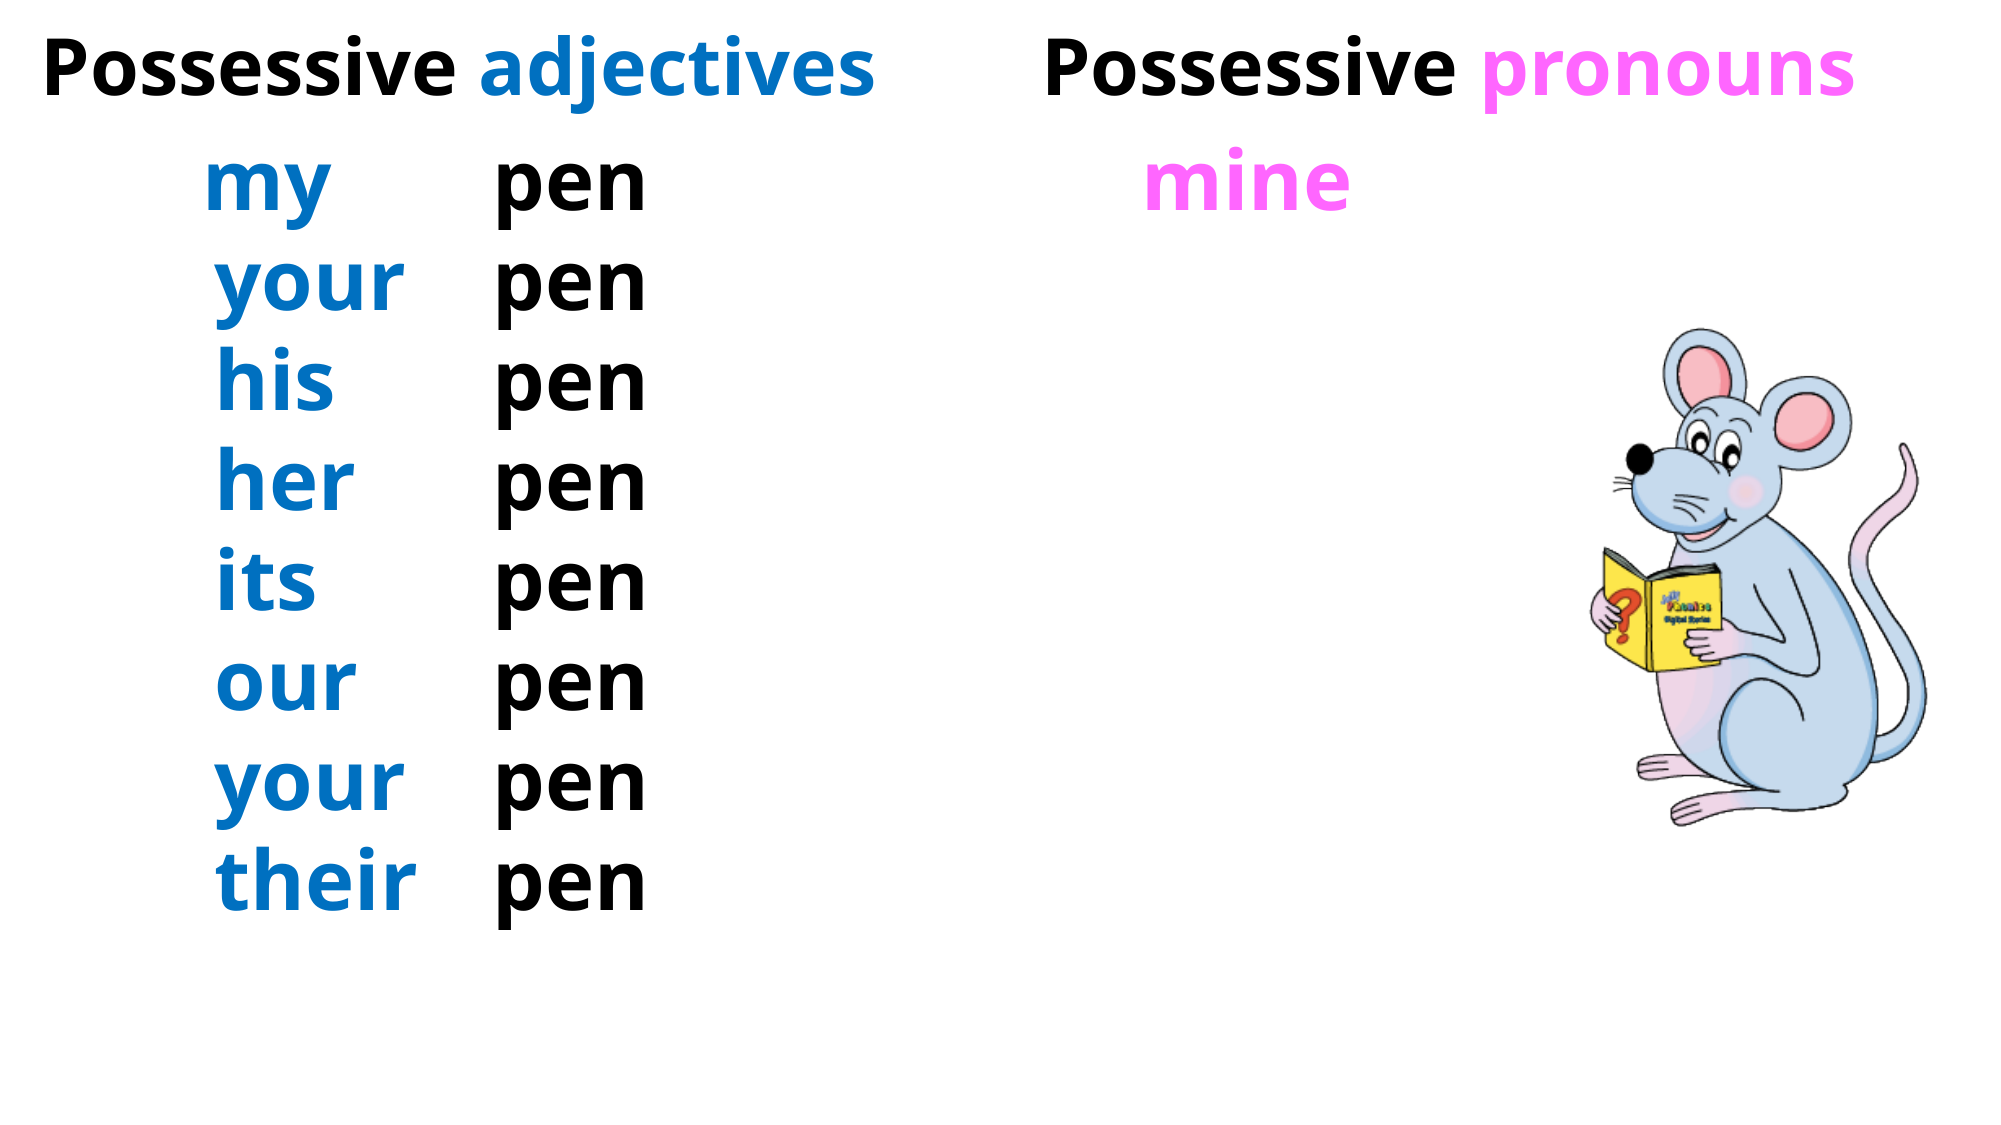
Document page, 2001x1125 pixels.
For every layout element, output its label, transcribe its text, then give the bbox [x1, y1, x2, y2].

text_box Possessive adjectives [25, 20, 1026, 172]
text_box mine [1095, 119, 1730, 380]
text_box my pen your pen his pen her pen its pen our pen your pen their pen [177, 119, 812, 1025]
picture [1581, 321, 1929, 832]
text_box Possessive pronouns [1026, 20, 2000, 172]
